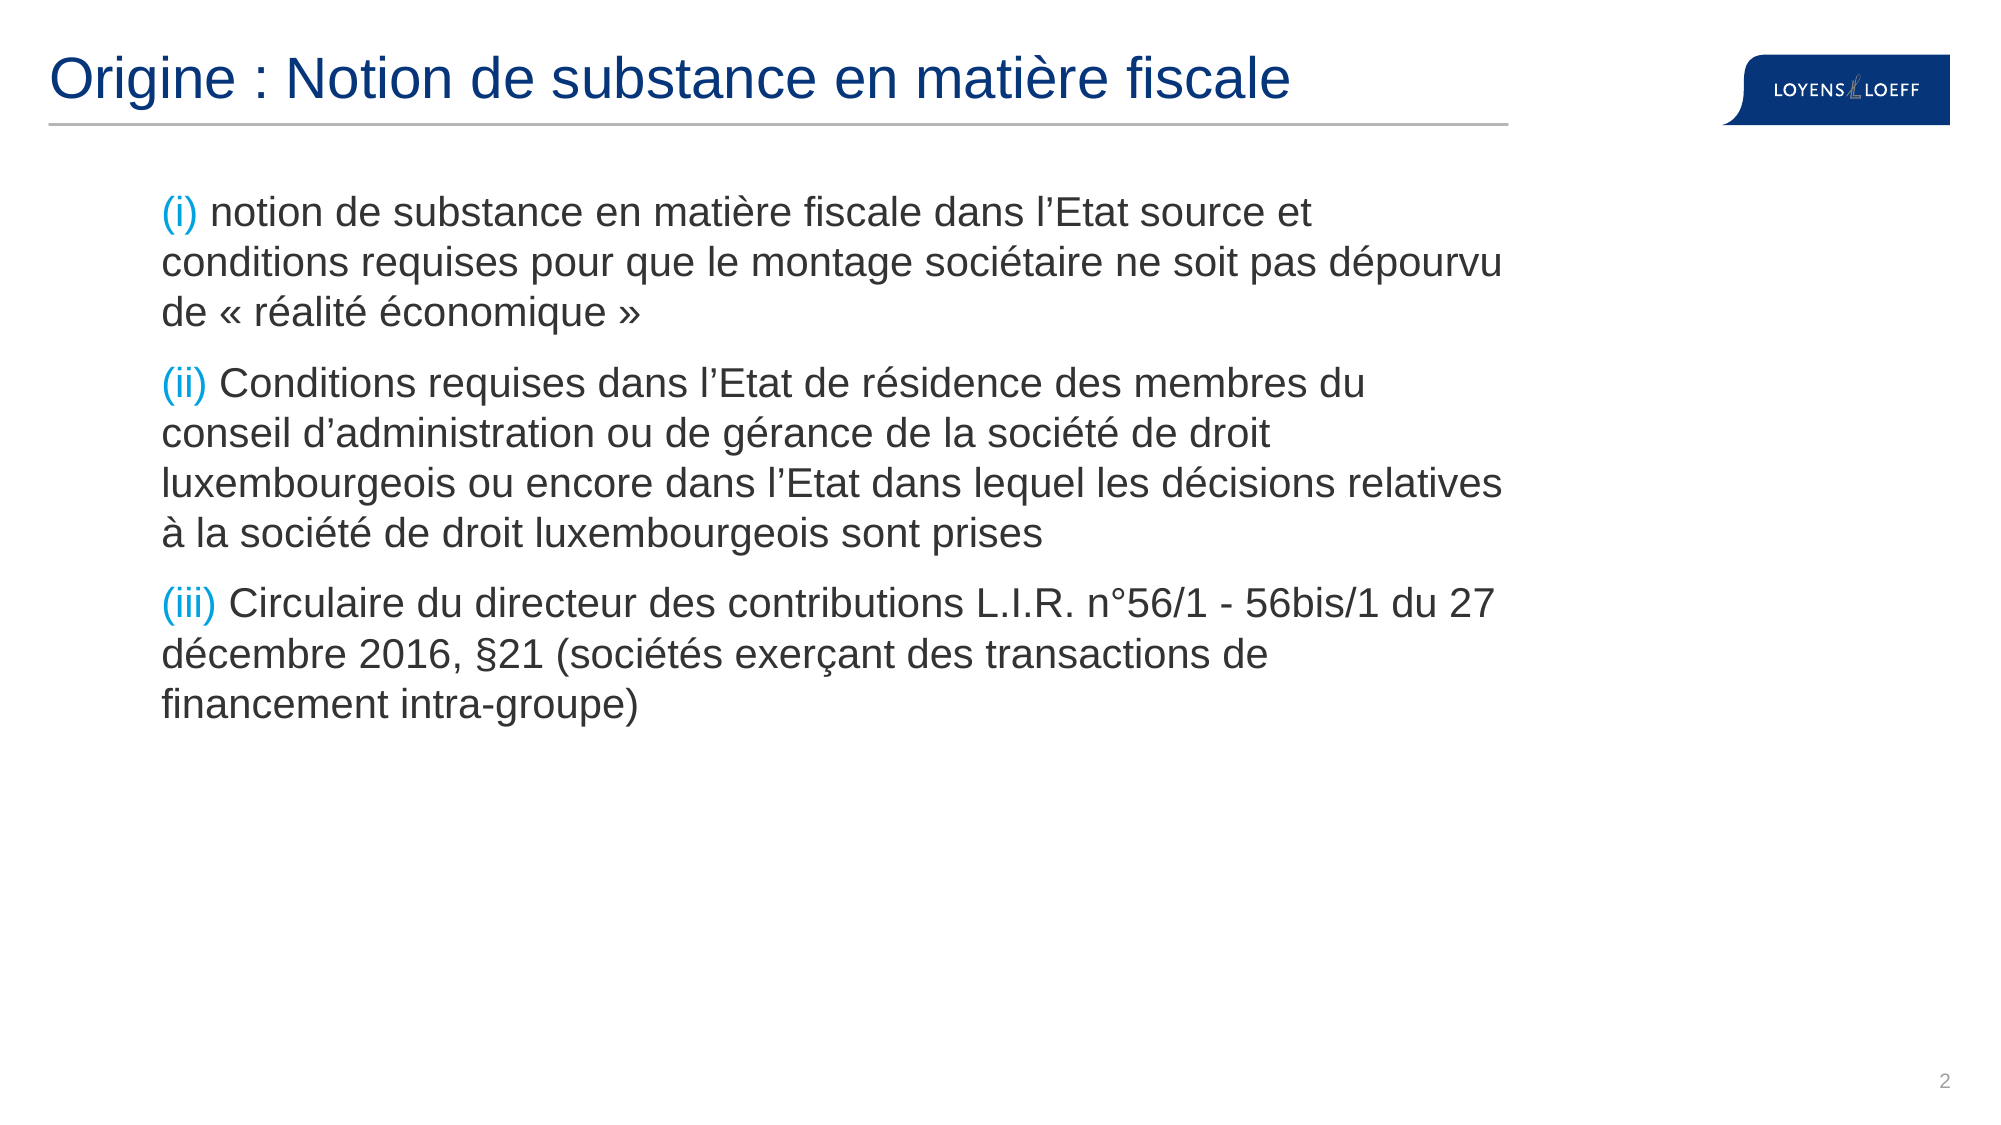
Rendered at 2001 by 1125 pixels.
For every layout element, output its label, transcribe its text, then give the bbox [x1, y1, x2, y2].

list (i) notion de substance en matière fiscale dans l’Etat source et conditions requises pour que le montage sociétaire ne soit pas dépourvu de « réalité économique » (ii) Conditions requises dans l’Etat de résidence des membres du conseil d’administration ou de gérance de la société de droit luxembourgeois ou encore dans l’Etat dans lequel les décisions relatives à la société de droit luxembourgeois sont prises (iii) Circulaire du directeur des contributions L.I.R. n°56/1 - 56bis/1 du 27 décembre 2016, §21 (sociétés exerçant des transactions de financement intra-groupe) [161, 184, 1508, 732]
title Origine : Notion de substance en matière fiscale [49, 48, 1508, 113]
